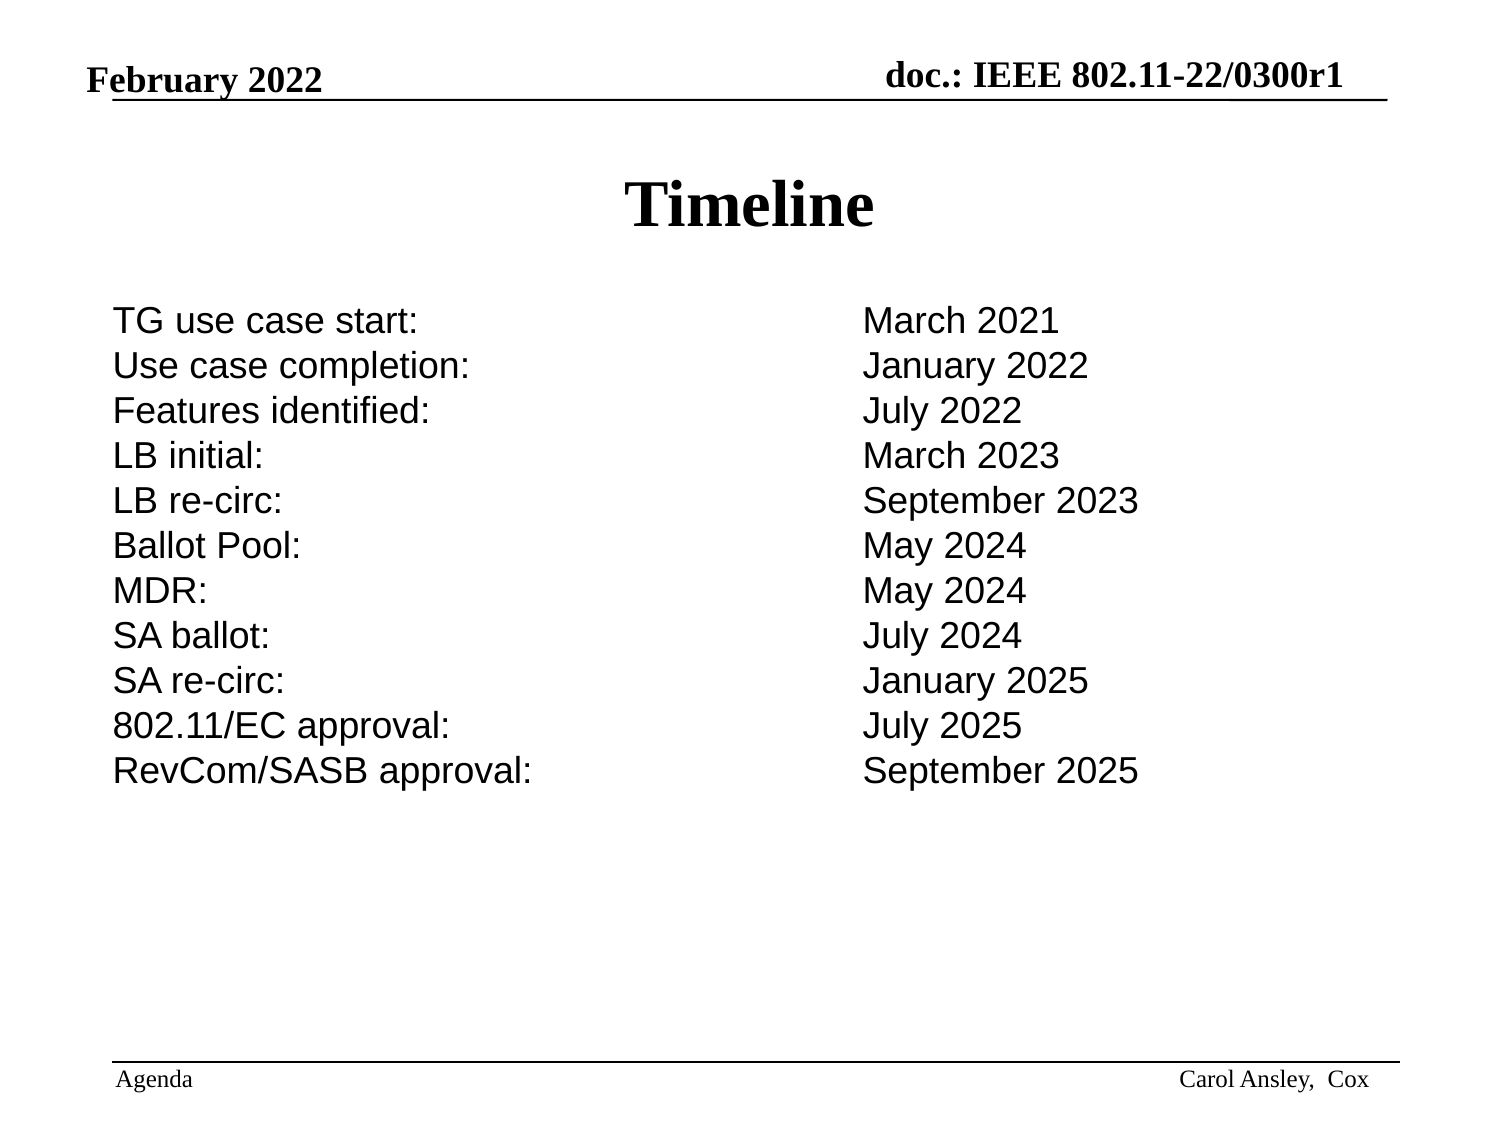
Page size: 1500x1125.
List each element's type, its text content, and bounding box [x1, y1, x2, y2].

title Timeline [111, 111, 1388, 286]
list TG use case start: March 2021 Use case completion: January 2022 Features identified: July 2022 LB initial: March 2023 LB re-circ: September 2023 Ballot Pool: May 2024 MDR: May 2024 SA ballot: July 2024 SA re-circ: January 2025 802.11/EC approval: July 2025 RevCom/SASB approval: September 2025 [111, 286, 1388, 891]
